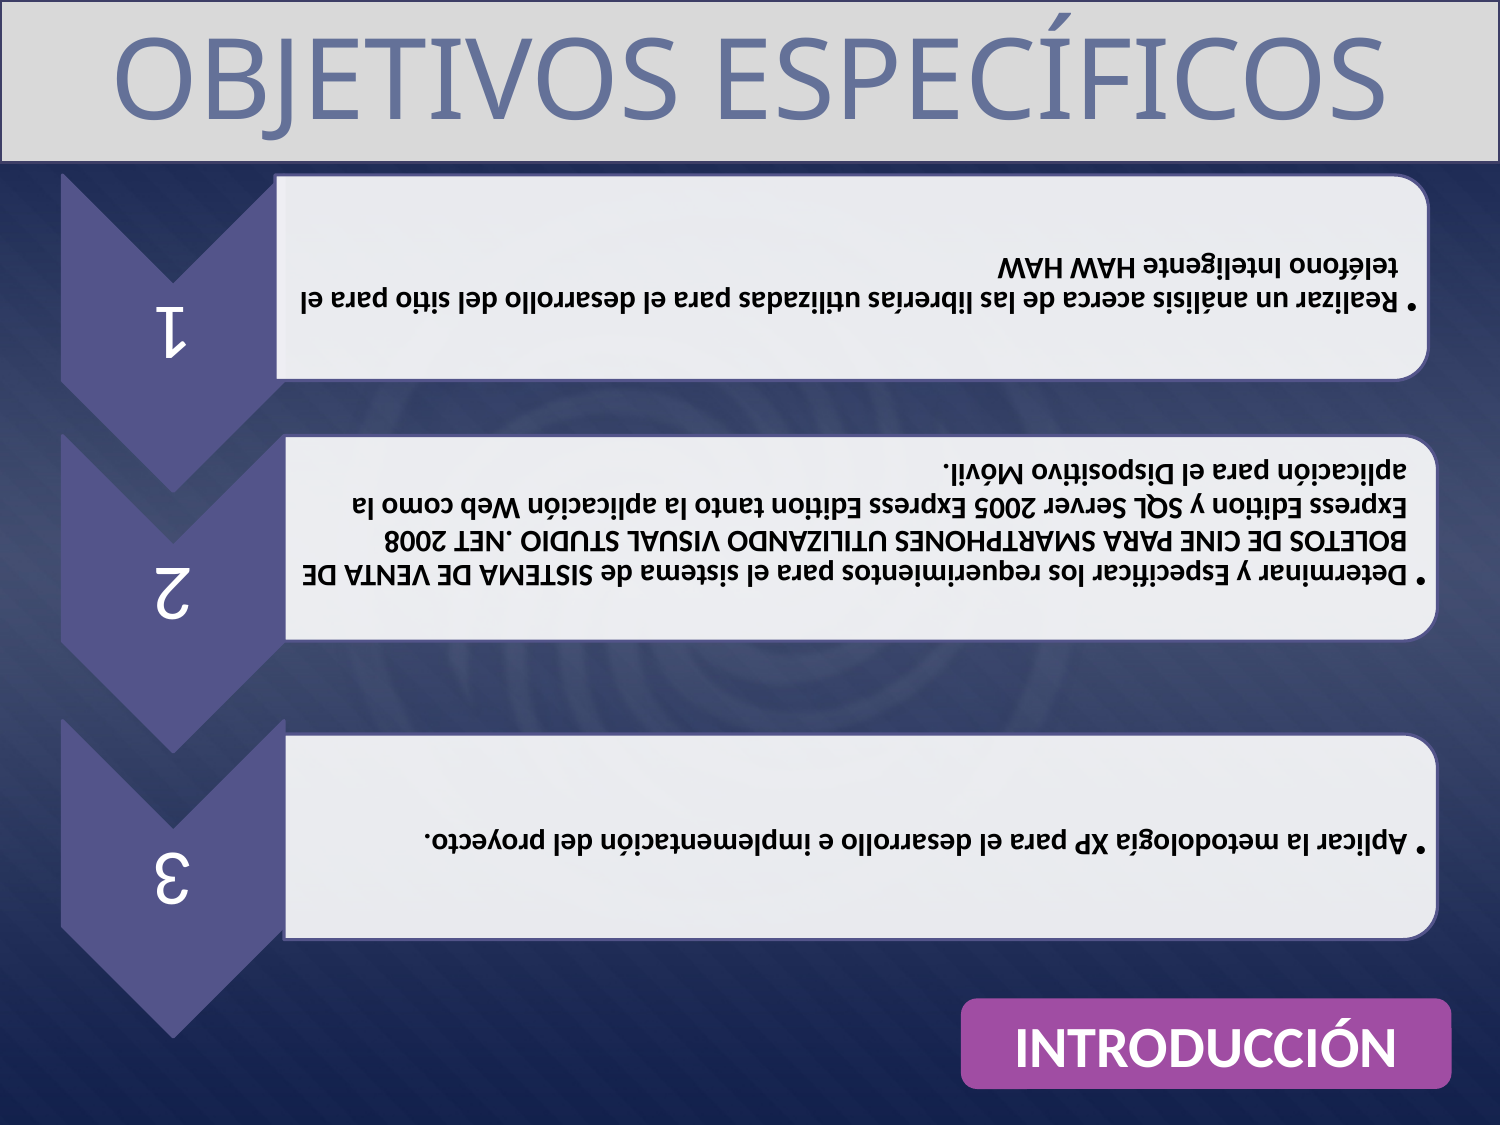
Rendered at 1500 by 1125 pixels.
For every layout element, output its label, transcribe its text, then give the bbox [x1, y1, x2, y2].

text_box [62, 149, 1438, 1038]
text_box INTRODUCCIÓN [960, 1000, 1452, 1090]
text_box OBJETIVOS ESPECÍFICOS [0, 0, 1500, 163]
picture [0, 164, 1500, 1125]
